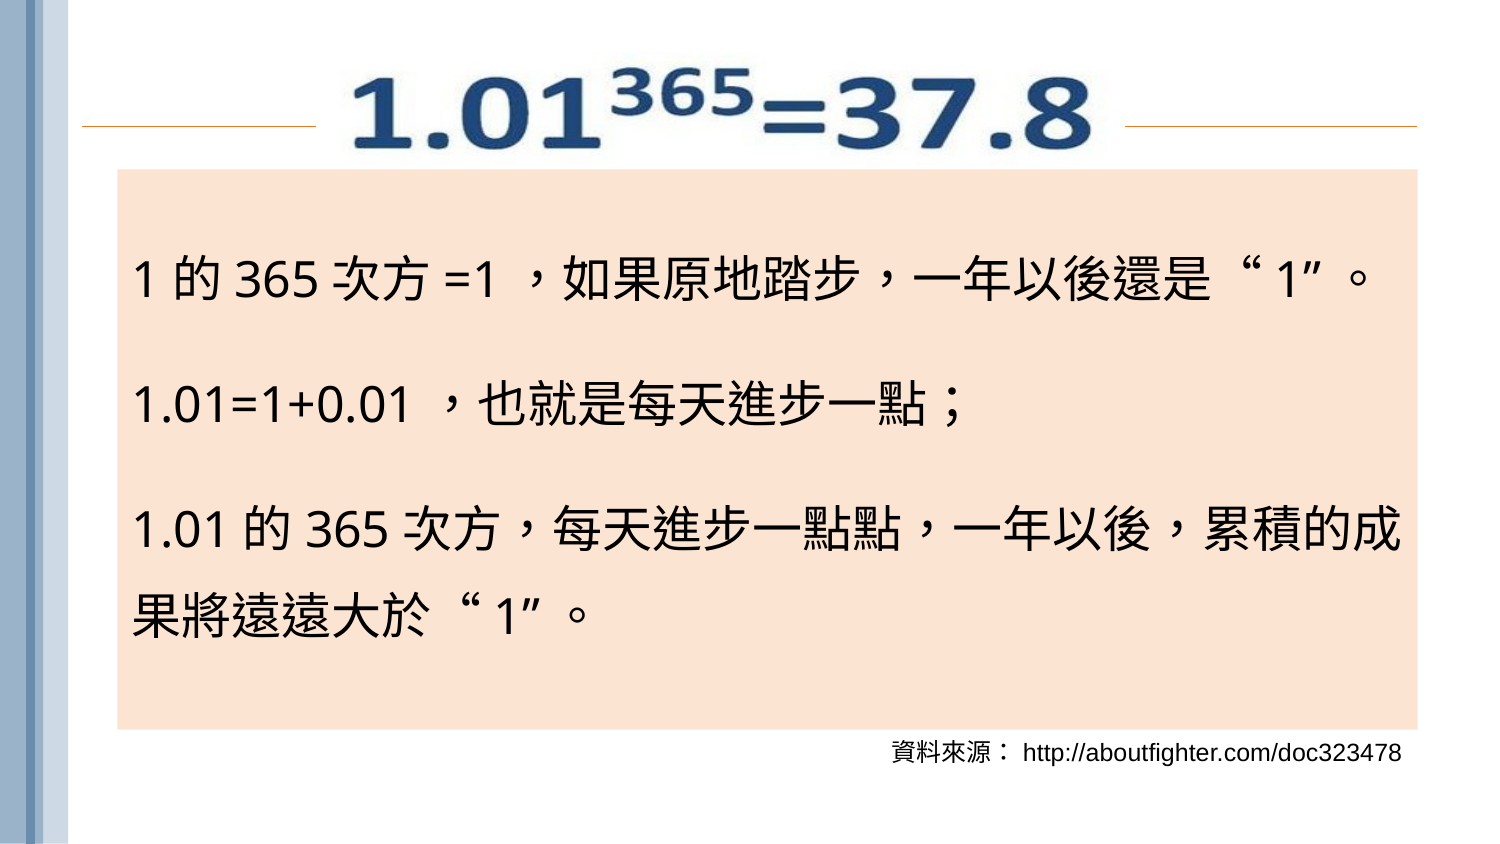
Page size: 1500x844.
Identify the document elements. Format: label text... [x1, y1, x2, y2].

text_box 1的365次方=1，如果原地踏步，一年以後還是“1”。 1.01=1+0.01，也就是每天進步一點； 1.01的365次方，每天進步一點點，一年以後，累積的成果將遠遠大於“1”。 [117, 169, 1418, 730]
text_box 資料來源：http://aboutfighter.com/doc323478 [877, 729, 1418, 775]
picture [316, 52, 1125, 325]
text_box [0, 0, 69, 844]
